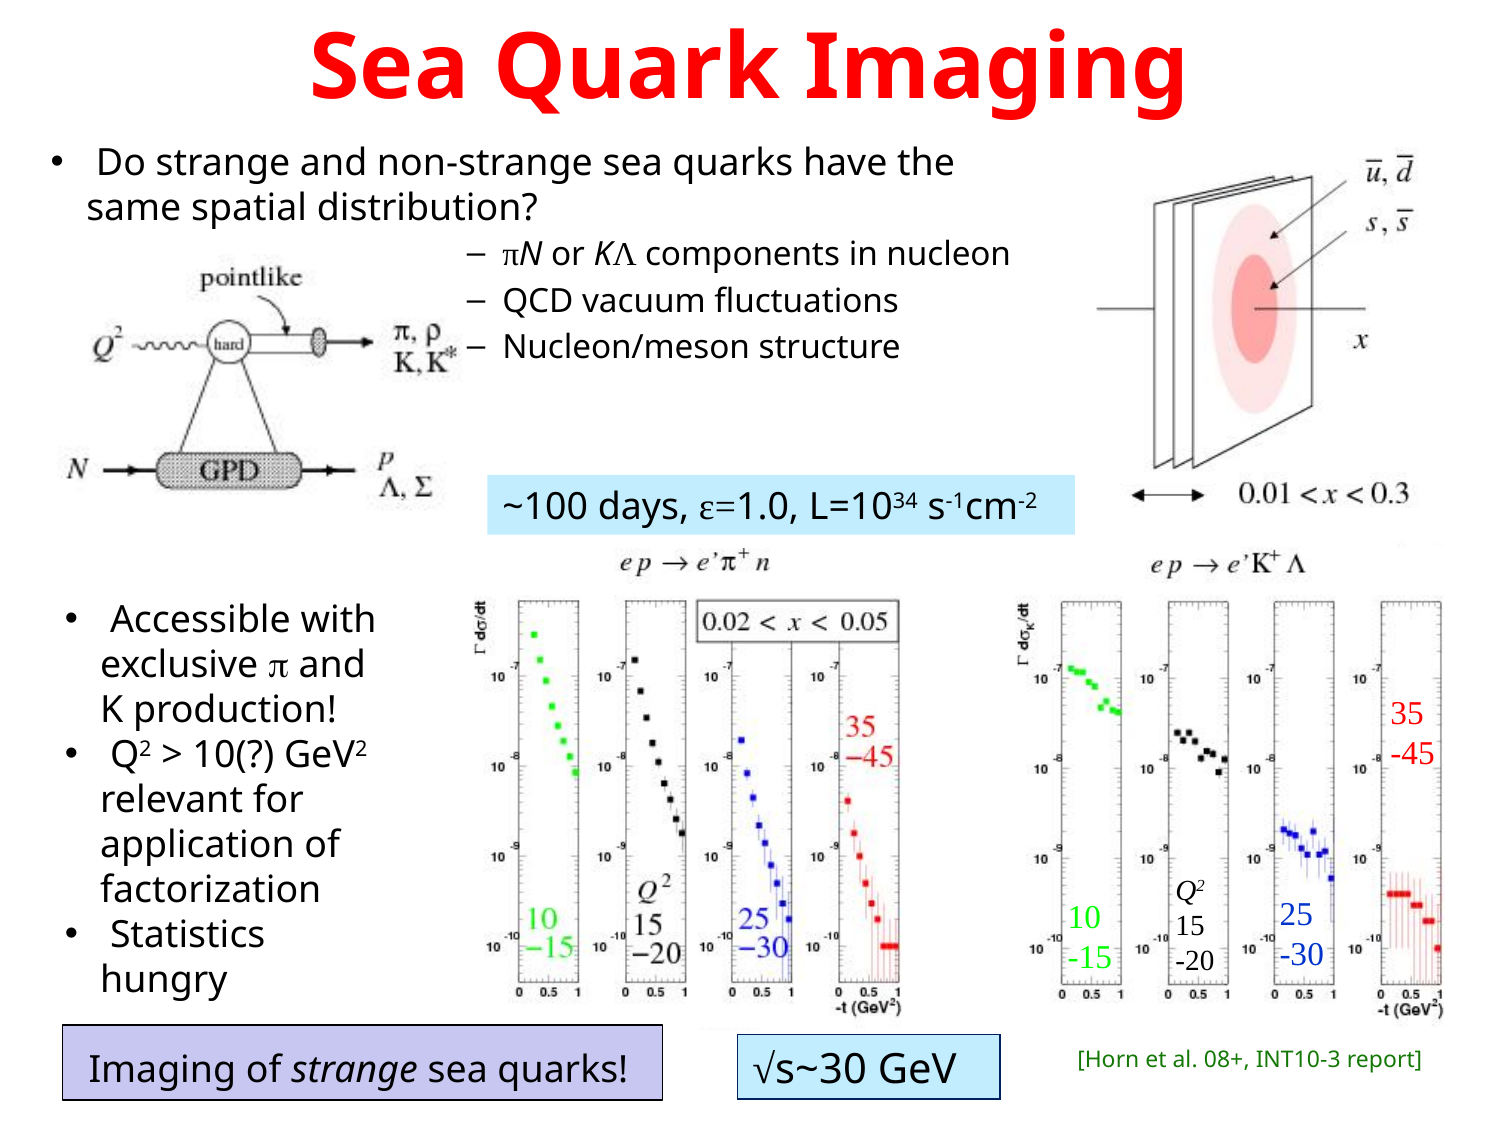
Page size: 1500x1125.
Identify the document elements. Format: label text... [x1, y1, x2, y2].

text_box Accessible with exclusive p and K production! Q2 > 10(?) GeV2 relevant for application of factorization Statistics hungry [49, 587, 413, 1008]
text_box πN or KΛ components in nucleon QCD vacuum fluctuations Nucleon/meson structure [412, 224, 1063, 475]
picture [472, 547, 946, 1030]
text_box Imaging of strange sea quarks! [24, 1037, 675, 1100]
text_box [1014, 541, 1488, 1033]
text_box Sea Quark Imaging [0, 0, 1500, 125]
text_box Do strange and non-strange sea quarks have the same spatial distribution? [35, 130, 1017, 236]
picture [57, 254, 470, 516]
text_box [Horn et al. 08+, INT10-3 report] [1062, 1041, 1463, 1080]
text_box ~100 days, ε=1.0, L=1034 s-1cm-2 [487, 474, 1075, 535]
text_box √s~30 GeV [737, 1034, 1000, 1100]
picture [1084, 147, 1424, 514]
text_box [62, 1024, 470, 1037]
